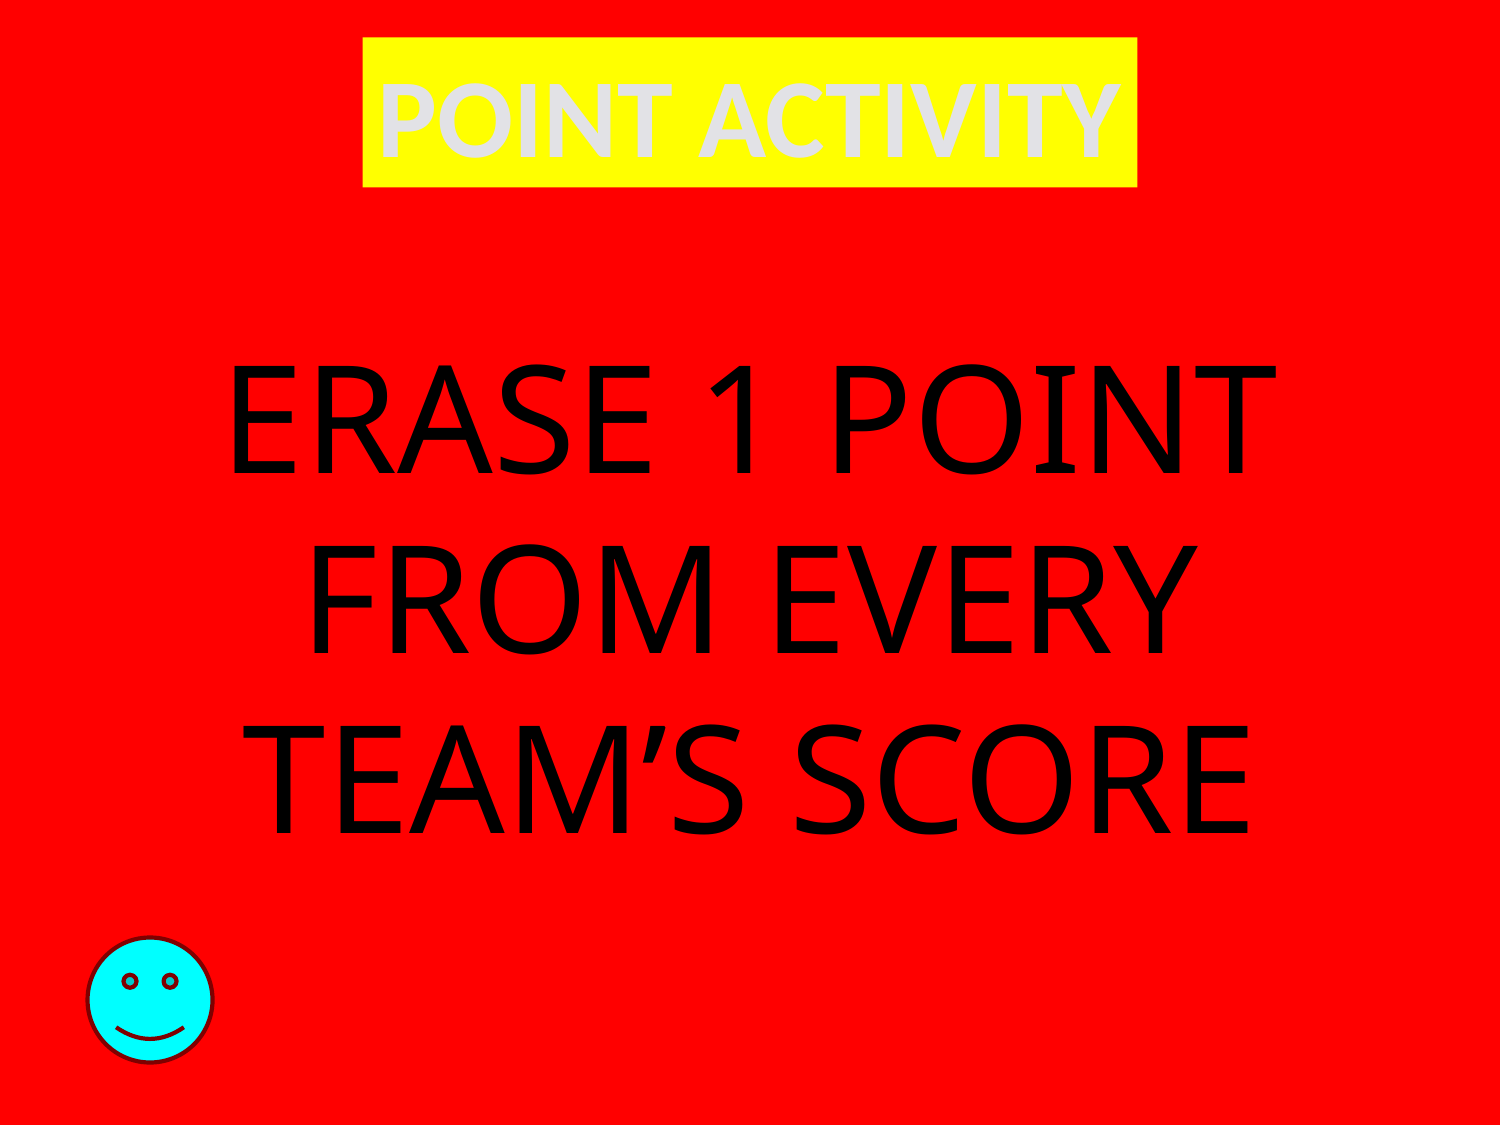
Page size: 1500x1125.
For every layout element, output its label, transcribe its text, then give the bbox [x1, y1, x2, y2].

text_box [85, 935, 215, 1065]
title ERASE 1 POINT FROM EVERY TEAM’S SCORE [75, 500, 1425, 688]
text_box POINT ACTIVITY [362, 37, 1138, 188]
